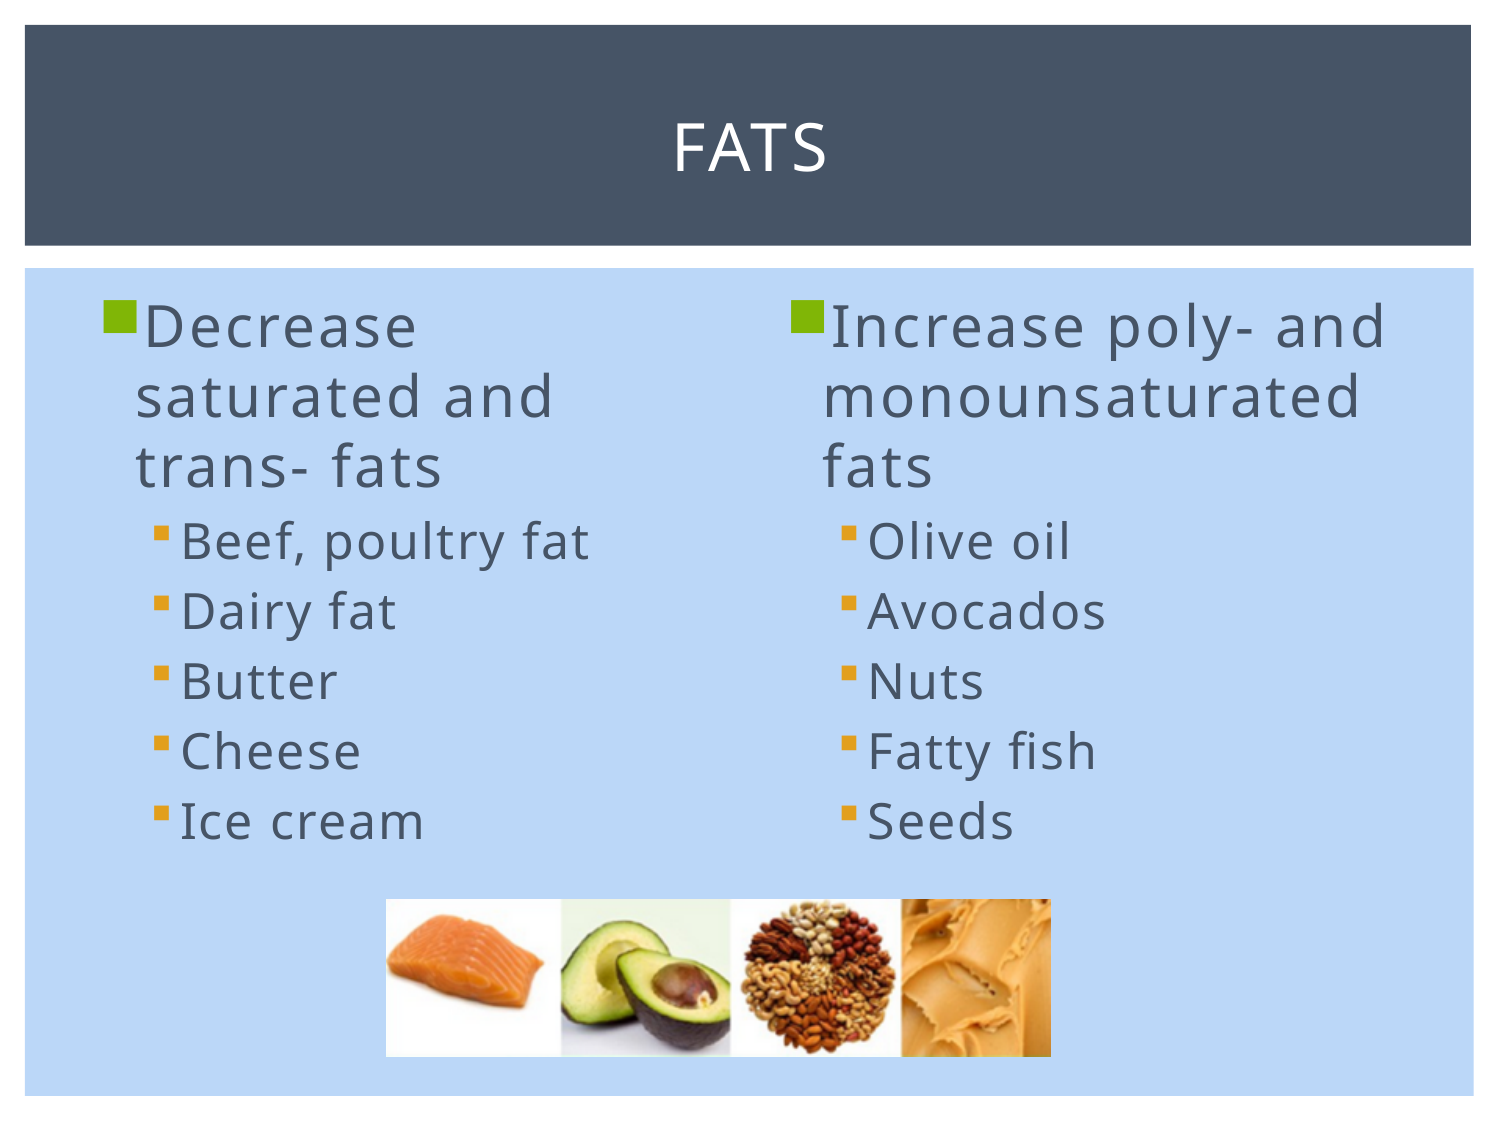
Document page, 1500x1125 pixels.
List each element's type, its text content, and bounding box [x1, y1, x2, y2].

list Increase poly- and monounsaturated fats Olive oil Avocados Nuts Fatty fish Seeds [762, 281, 1425, 1005]
list Decrease saturated and trans- fats Beef, poultry fat Dairy fat Butter Cheese Ice cream [75, 281, 738, 1005]
picture [386, 898, 1052, 1057]
title FATS [62, 58, 1438, 232]
